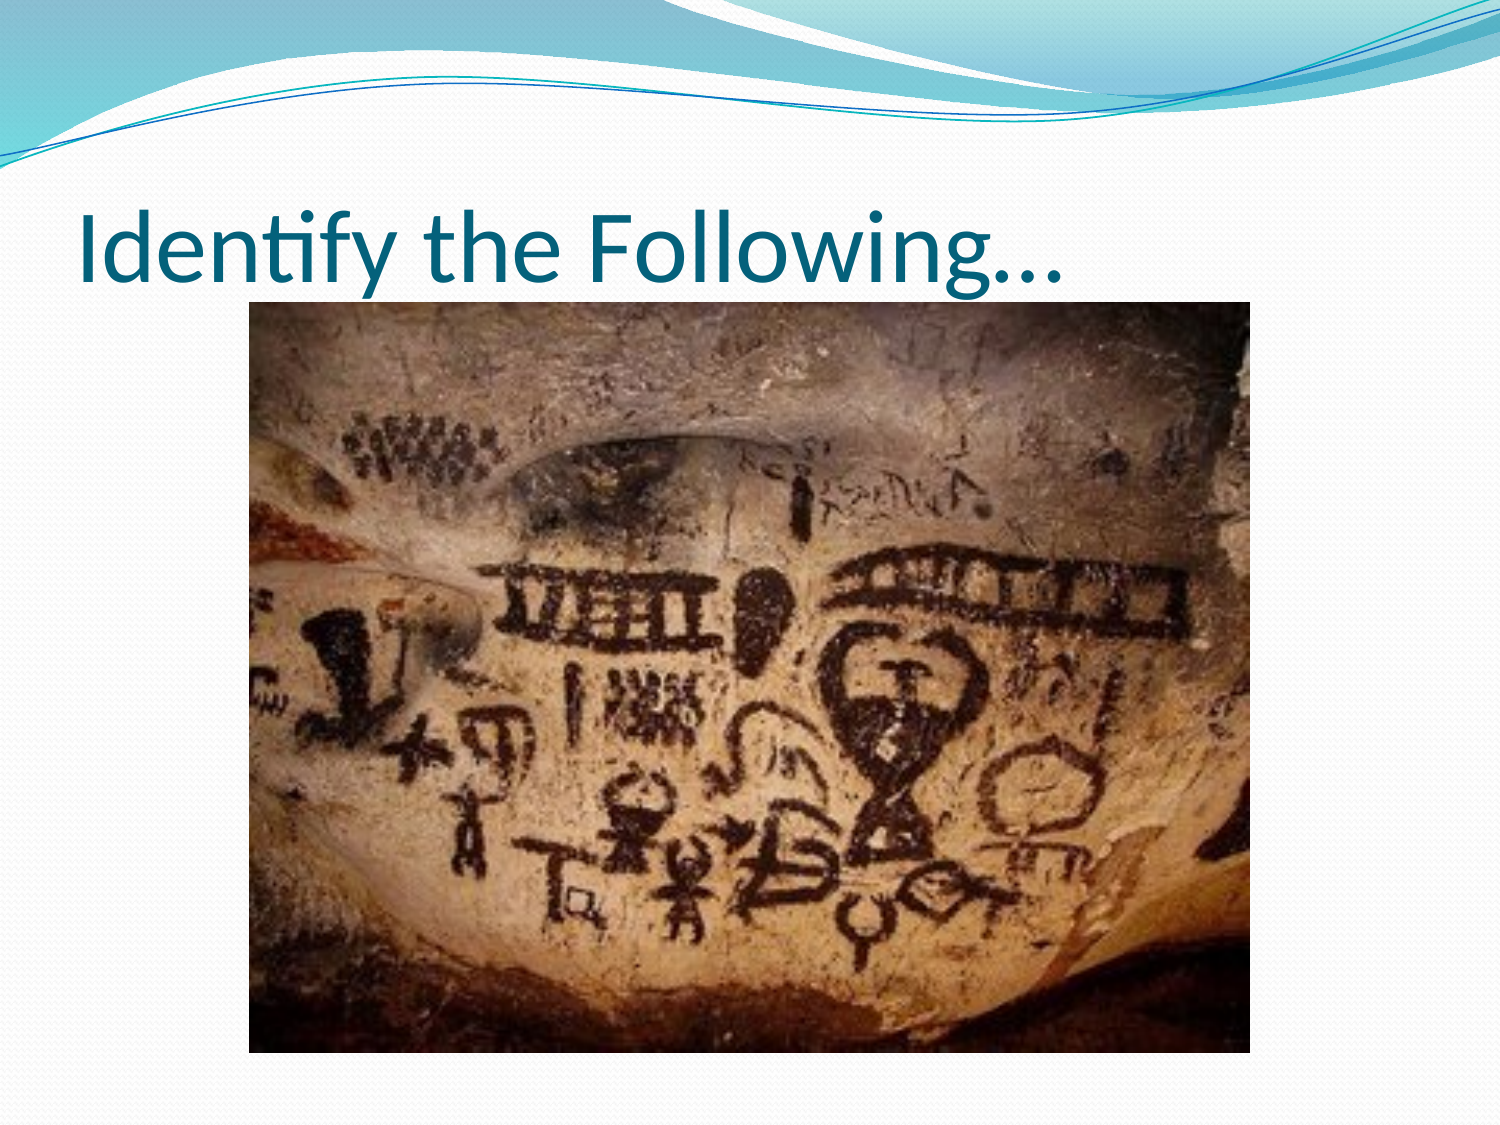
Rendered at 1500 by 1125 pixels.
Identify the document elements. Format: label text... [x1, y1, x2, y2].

title Identify the Following… [75, 115, 1425, 303]
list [249, 302, 1251, 1053]
